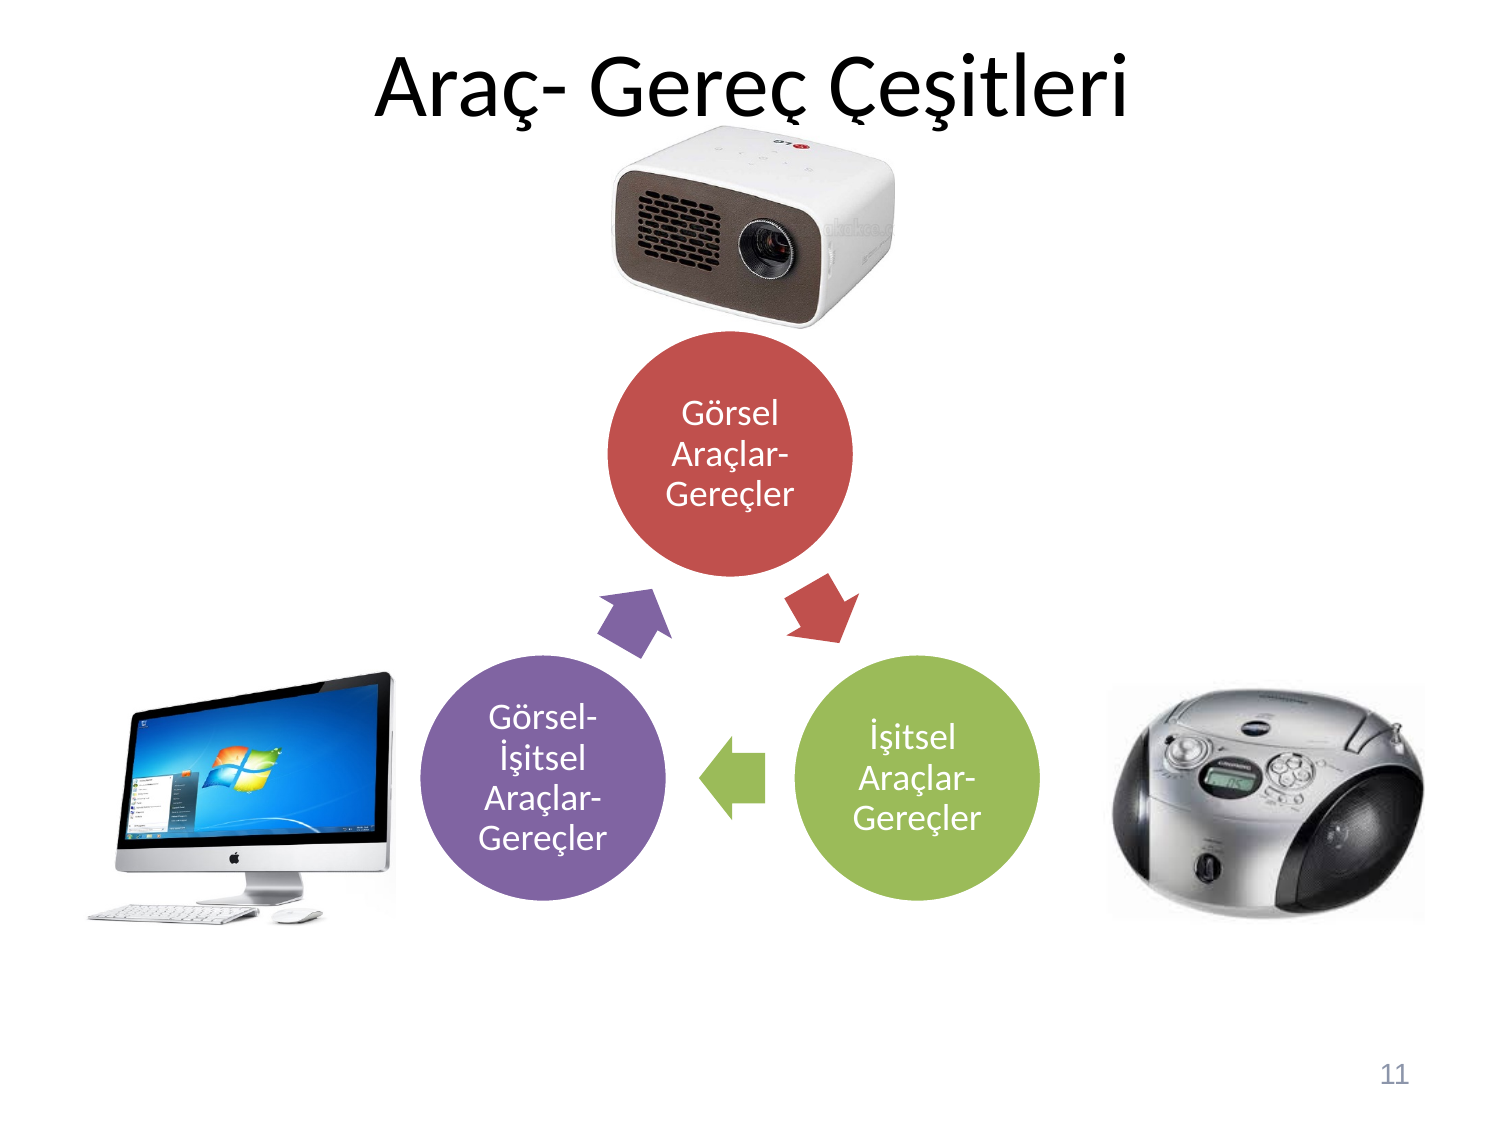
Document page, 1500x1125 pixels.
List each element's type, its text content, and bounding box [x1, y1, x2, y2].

title Araç- Gereç Çeşitleri [116, 0, 1390, 160]
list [83, 328, 1377, 903]
slide_number 11 [1074, 1042, 1425, 1103]
picture [610, 125, 895, 330]
picture [83, 668, 396, 934]
picture [1080, 668, 1447, 934]
